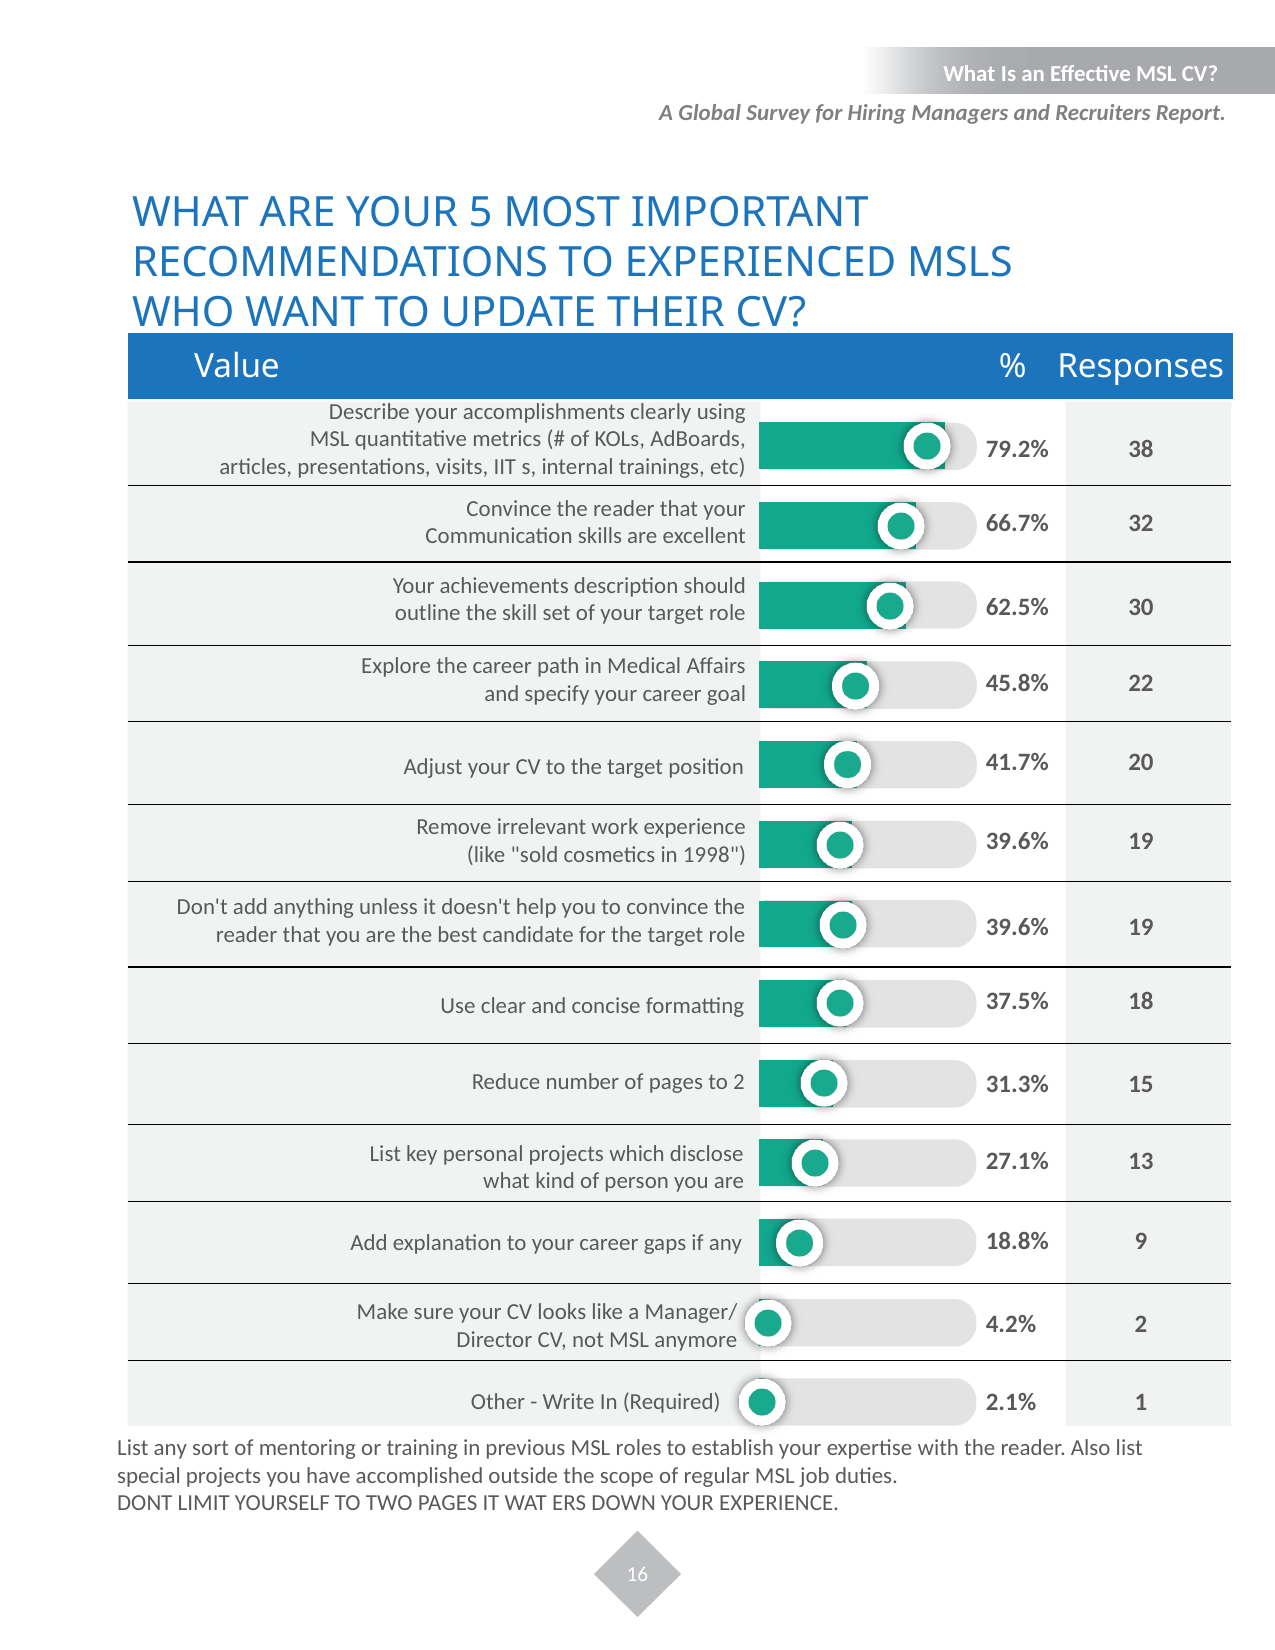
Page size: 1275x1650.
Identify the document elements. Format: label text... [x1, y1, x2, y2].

text_box [0, 1, 689, 1218]
picture [802, 807, 879, 883]
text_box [127, 485, 1232, 1361]
picture [861, 47, 1275, 94]
text_box 79.2% [977, 425, 1071, 471]
picture [761, 1205, 838, 1281]
text_box 1 [1091, 1378, 1191, 1423]
text_box List any sort of mentoring or training in previous MSL roles to establish your expertise with the reader. Also list special projects you have accomplished outside the scope of regular MSL job duties. DONT LIMIT YOURSELF TO TWO PAGES IT WAT ERS DOWN YOUR EXPERIENCE. [102, 1425, 1209, 1523]
picture [127, 333, 1234, 400]
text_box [759, 400, 977, 485]
text_box [127, 1361, 759, 1425]
text_box Other - Write In (Required) [419, 1379, 724, 1422]
picture [852, 568, 928, 644]
text_box [1065, 401, 1232, 485]
text_box 2.1% [977, 1378, 1071, 1423]
text_box Describe your accomplishments clearly using MSL quantitative metrics (# of KOLs, AdBoards, articles, presentations, visits, IIT s, internal trainings, etc) [689, 400, 759, 485]
picture [863, 488, 939, 564]
text_box [1065, 1361, 1232, 1426]
text_box WHAT ARE YOUR 5 MOST IMPORTANT RECOMMENDATIONS TO EXPERIENCED MSLS WHO WANT TO UPDATE THEIR CV? [689, 177, 1028, 333]
picture [805, 887, 881, 963]
picture [730, 1285, 806, 1361]
picture [777, 1125, 853, 1201]
slide_number 16 [593, 1529, 681, 1618]
text_box Responses [1234, 337, 1240, 392]
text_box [759, 1361, 977, 1472]
picture [817, 648, 894, 724]
picture [786, 1045, 863, 1121]
picture [802, 965, 878, 1041]
text_box 38 [1091, 425, 1191, 471]
picture [889, 408, 965, 484]
picture [724, 1364, 800, 1440]
picture [809, 726, 886, 803]
